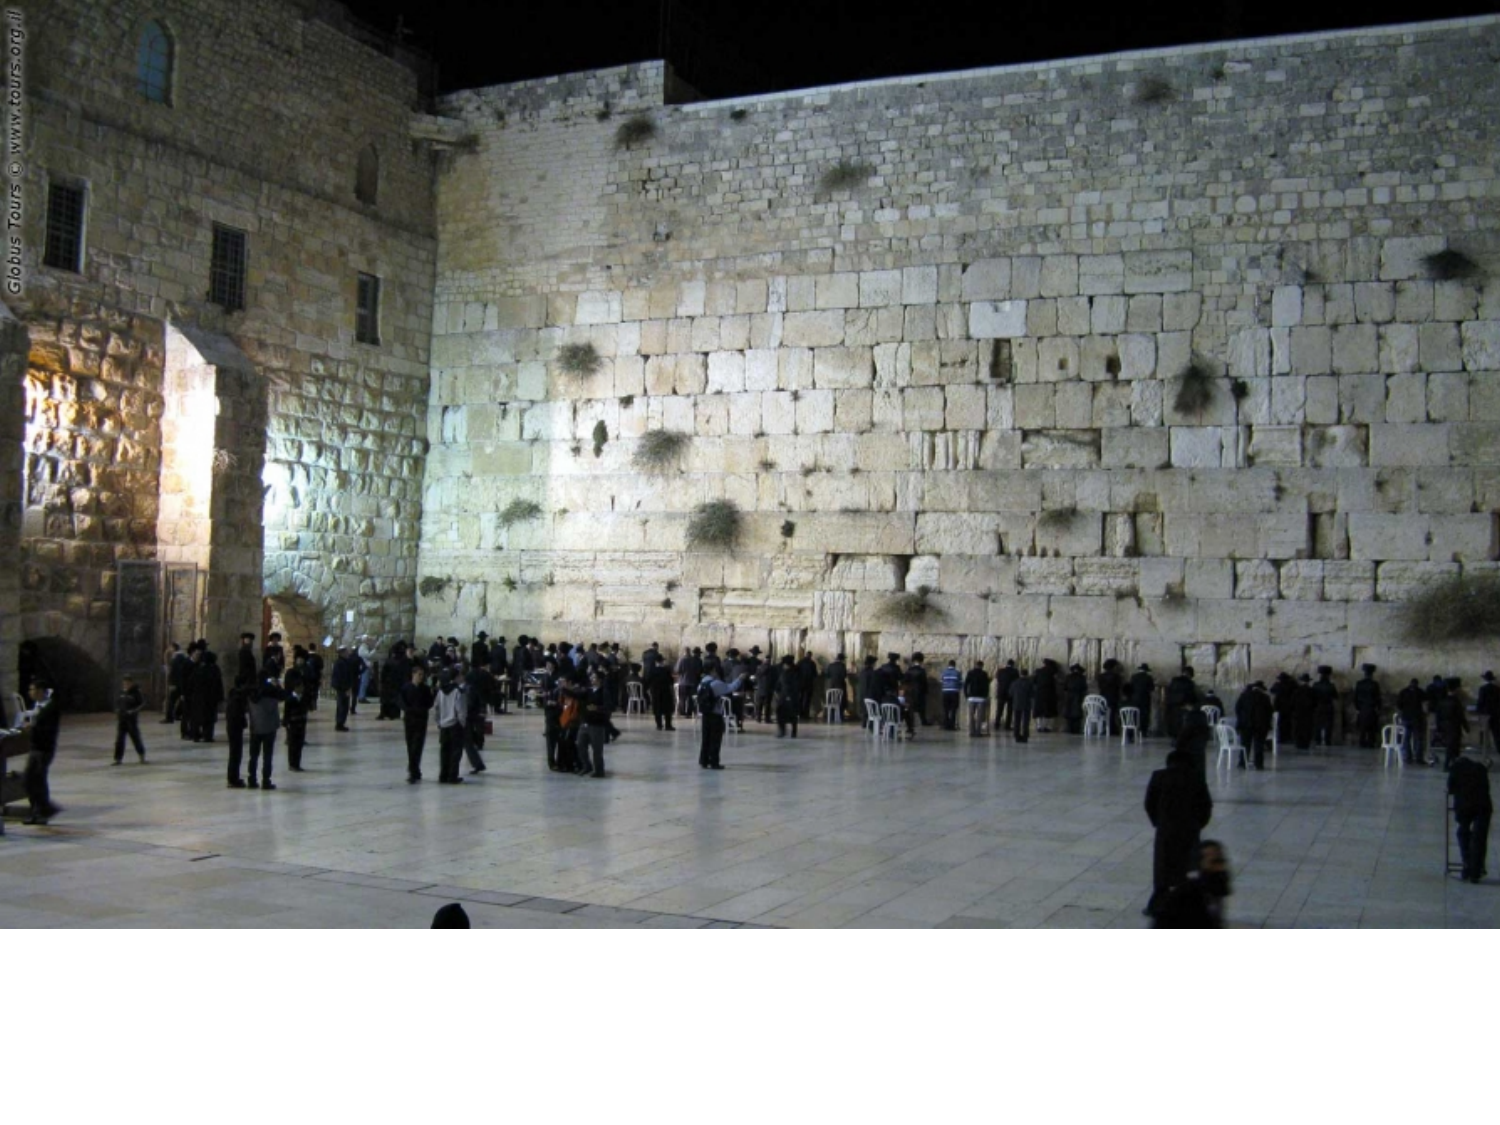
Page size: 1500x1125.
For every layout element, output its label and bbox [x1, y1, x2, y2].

list [0, 0, 1500, 929]
